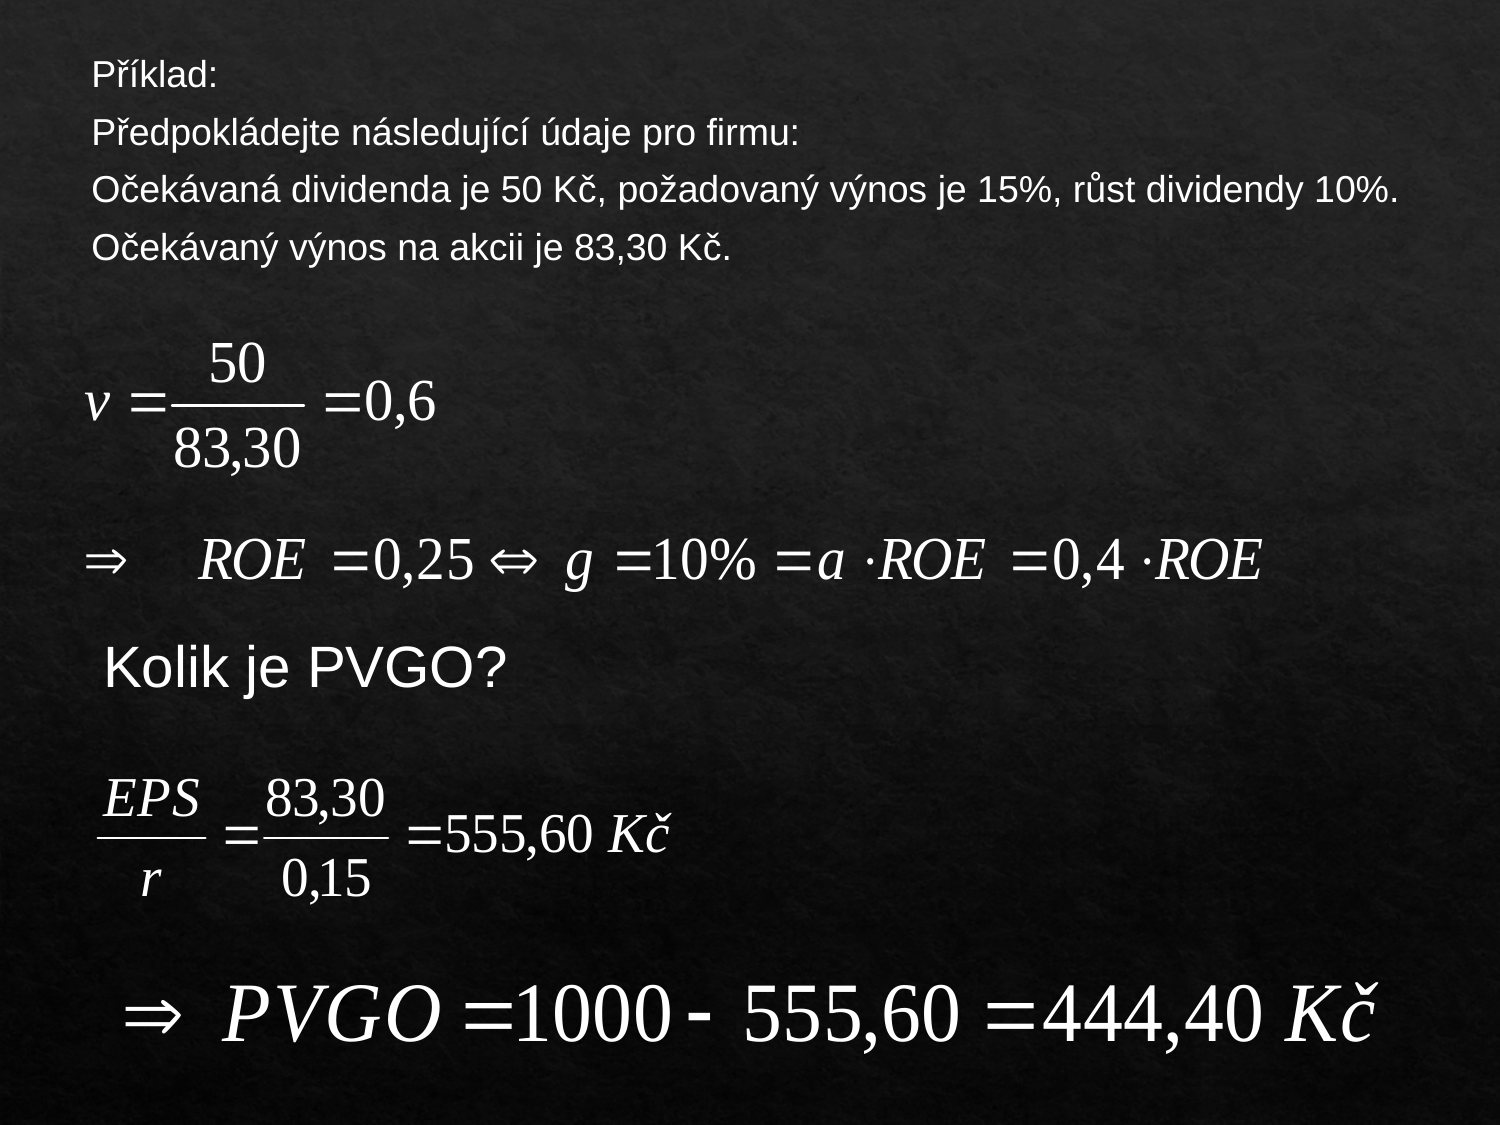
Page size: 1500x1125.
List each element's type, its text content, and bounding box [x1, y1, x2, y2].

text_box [76, 325, 441, 487]
text_box Kolik je PVGO? [88, 621, 644, 707]
text_box Příklad: Předpokládejte následující údaje pro firmu: Očekávaná dividenda je 50 Kč, požadovaný výnos je 15%, růst dividendy 10%. Očekávaný výnos na akcii je 83,30 Kč. [76, 42, 1447, 276]
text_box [111, 963, 1388, 1072]
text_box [76, 523, 1280, 602]
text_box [88, 762, 680, 915]
